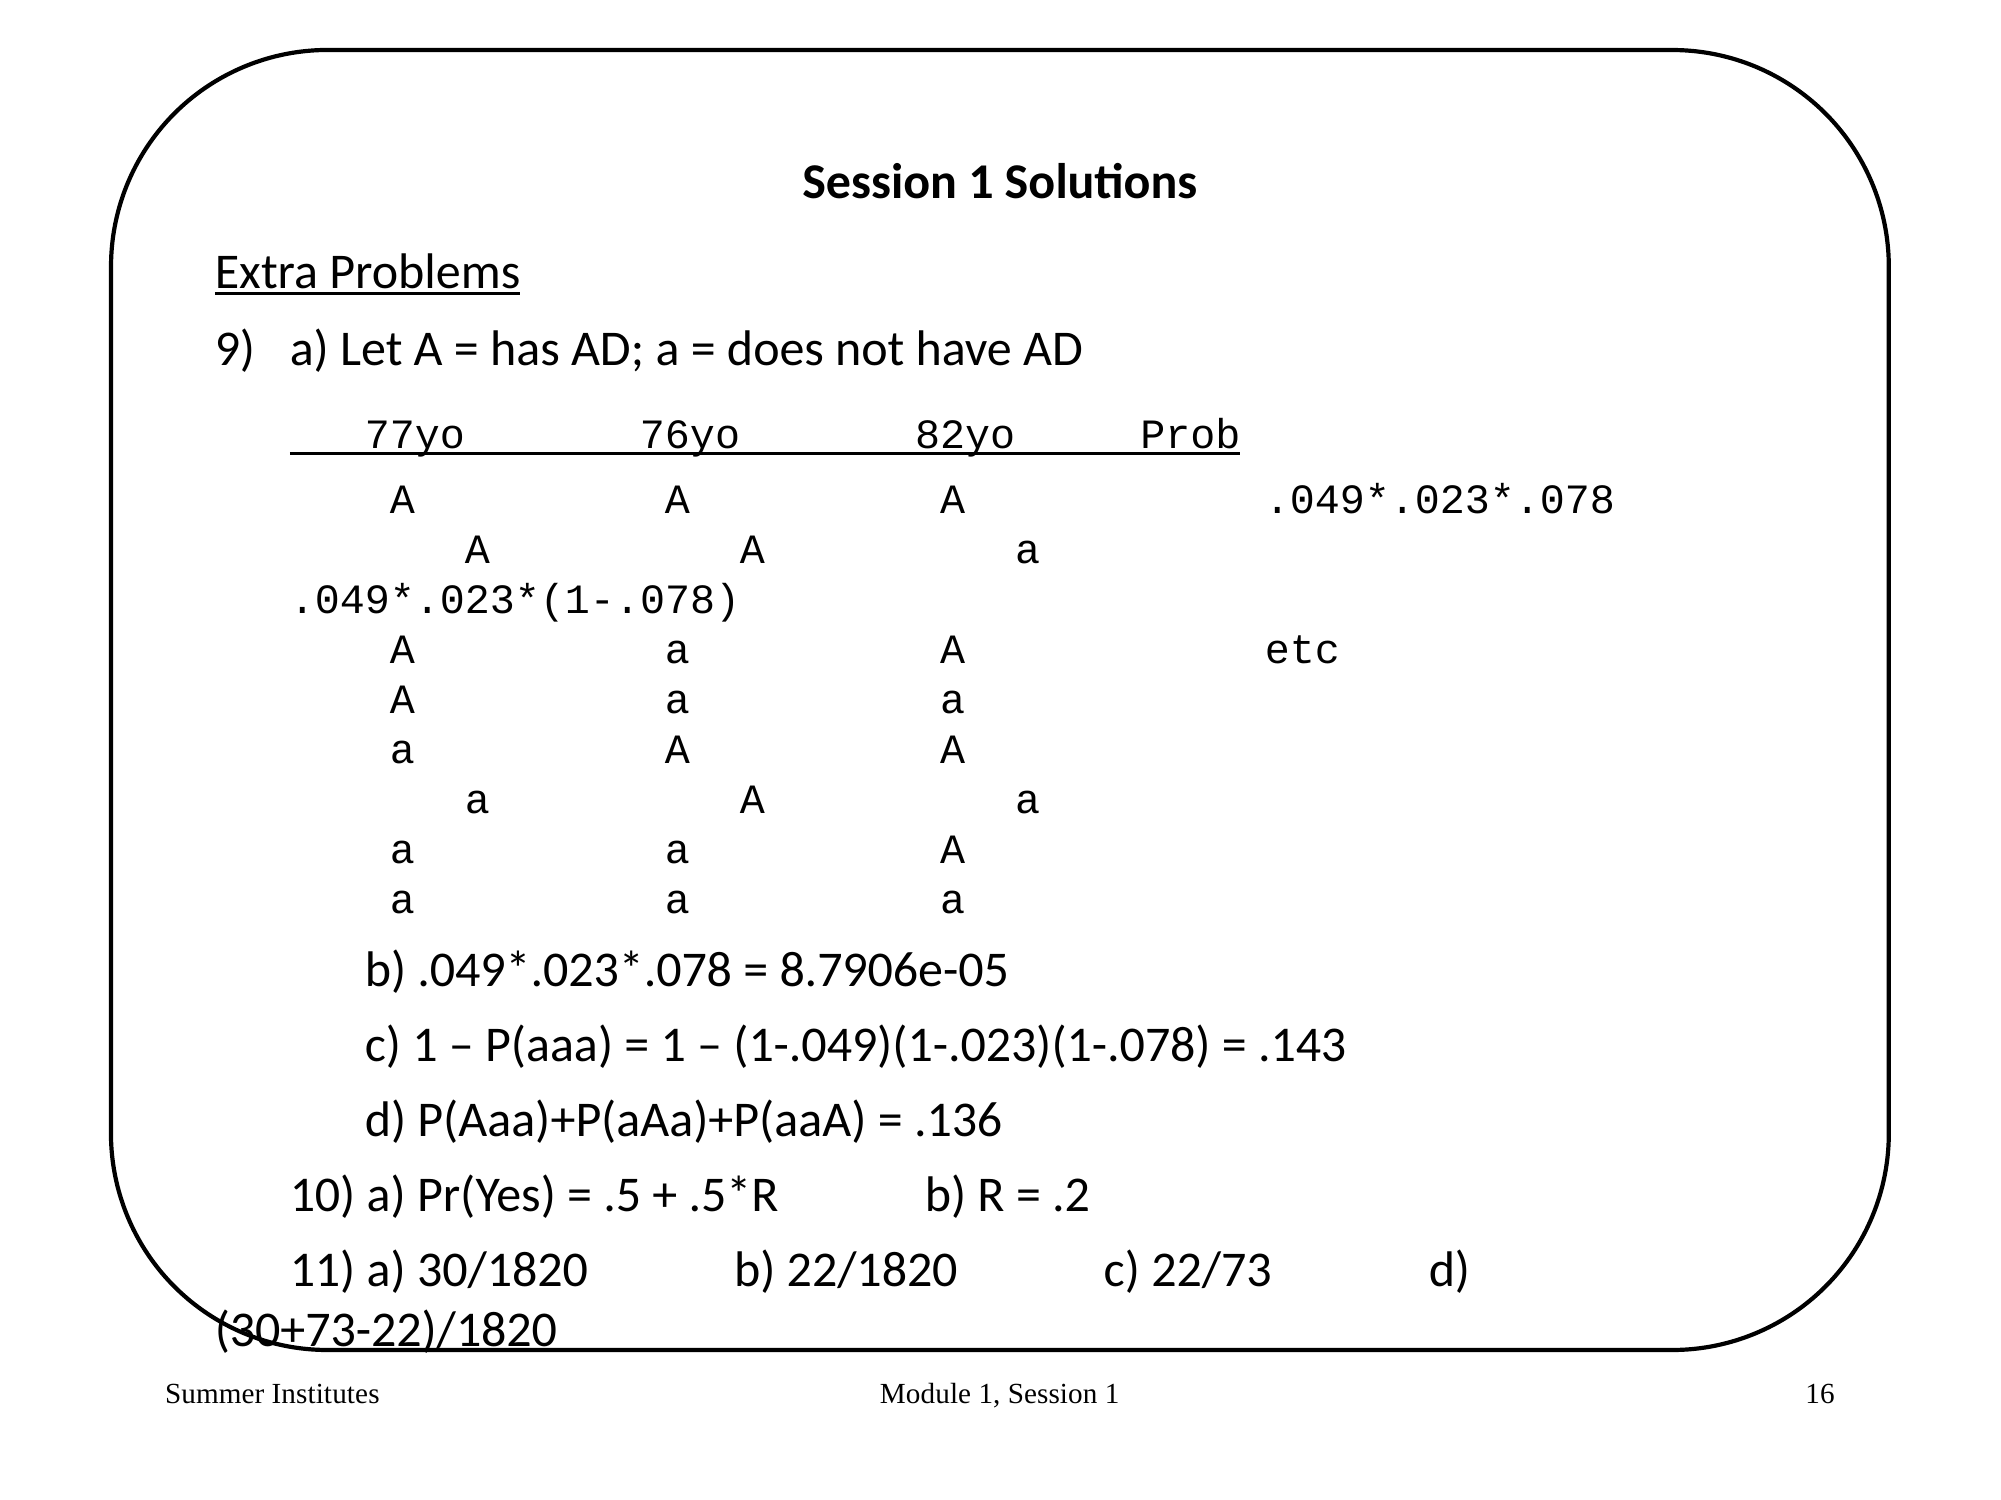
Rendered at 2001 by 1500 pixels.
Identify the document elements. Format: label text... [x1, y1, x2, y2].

slide_number Summer Institutes [150, 1366, 567, 1467]
footer Module 1, Session 1 [683, 1366, 1317, 1467]
slide_number 16 [1433, 1366, 1850, 1467]
text_box Session 1 Solutions Extra Problems a) Let A = has AD; a = does not have AD 77yo 76yo 82yo Prob A A A .049*.023*.078 A A a .049*.023*(1-.078) A a A etc A a a a A A a A a a a A a a a b) .049*.023*.078 = 8.7906e-05 c) 1 – P(aaa) = 1 – (1-.049)(1-.023)(1-.078) = .143 d) P(Aaa)+P(aAa)+P(aaA) = .136 10) a) Pr(Yes) = .5 + .5*R b) R = .2 11) a) 30/1820 b) 22/1820 c) 22/73 d) (30+73-22)/1820 [200, 137, 1800, 1365]
